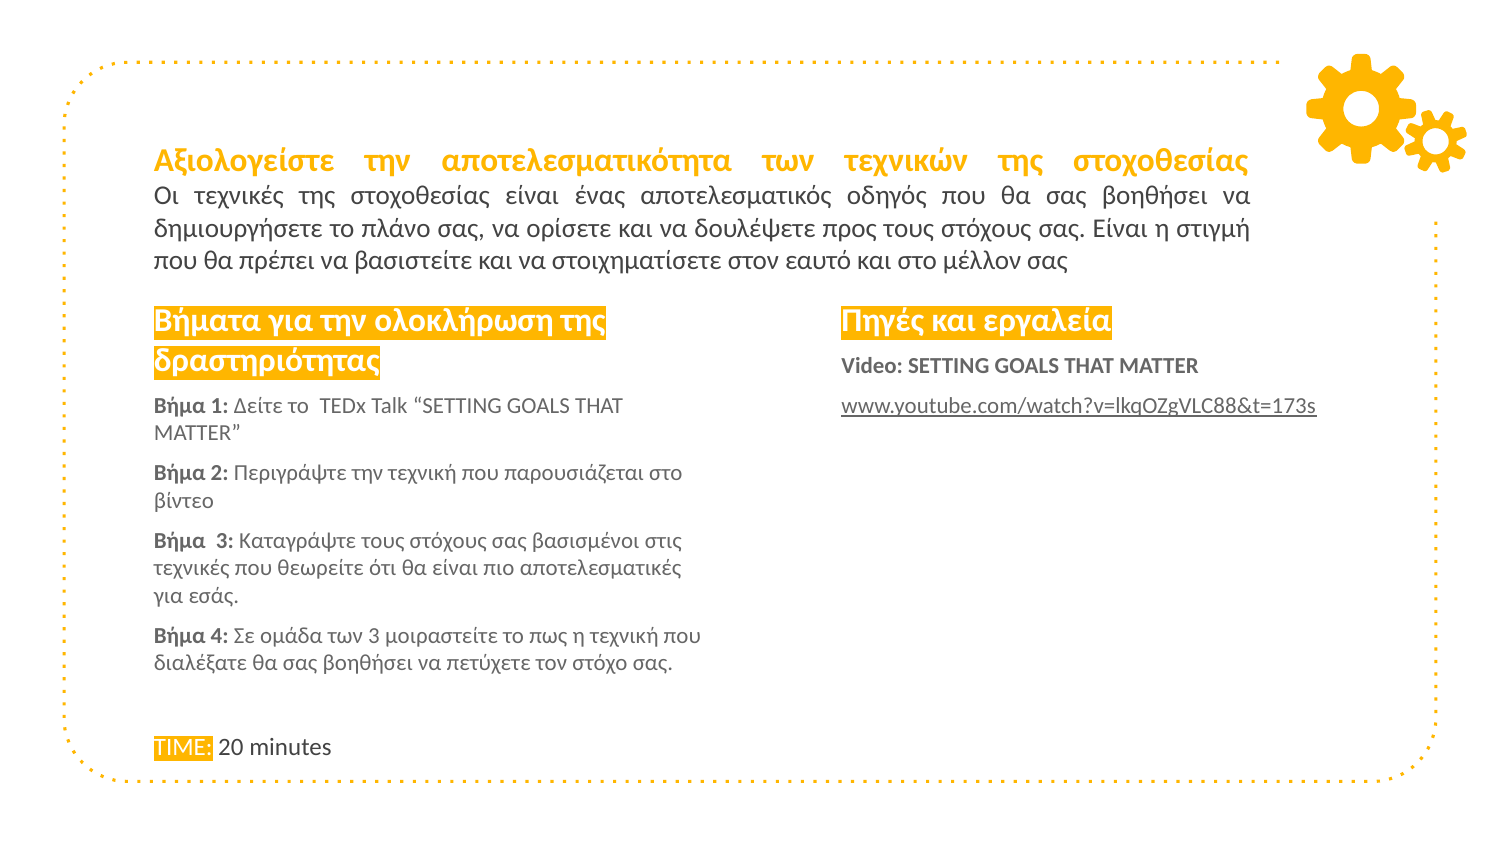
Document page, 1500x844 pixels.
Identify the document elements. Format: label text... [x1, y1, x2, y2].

text_box Βήματα για την ολοκλήρωση της δραστηριότητας Βήμα 1: Δείτε το TEDx Talk “SETTING GOALS THAT MATTER” Βήμα 2: Περιγράψτε την τεχνική που παρουσιάζεται στο βίντεο Βήμα 3: Καταγράψτε τους στόχους σας βασισμένοι στις τεχνικές που θεωρείτε ότι θα είναι πιο αποτελεσματικές για εσάς. Βήμα 4: Σε ομάδα των 3 μοιραστείτε το πως η τεχνική που διαλέξατε θα σας βοηθήσει να πετύχετε τον στόχο σας. TIME: 20 minutes [138, 282, 720, 746]
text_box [1306, 53, 1467, 173]
title Αξιολογείστε την αποτελεσματικότητα των τεχνικών της στοχοθεσίας Οι τεχνικές της στοχοθεσίας είναι ένας αποτελεσματικός οδηγός που θα σας βοηθήσει να δημιουργήσετε το πλάνο σας, να ορίσετε και να δουλέψετε προς τους στόχους σας. Είναι η στιγμή που θα πρέπει να βασιστείτε και να στοιχηματίσετε στον εαυτό και στο μέλλον σας [138, 108, 1265, 291]
text_box Πηγές και εργαλεία Video: SETTING GOALS THAT MATTER www.youtube.com/watch?v=lkqOZgVLC88&t=173s [826, 282, 1368, 746]
